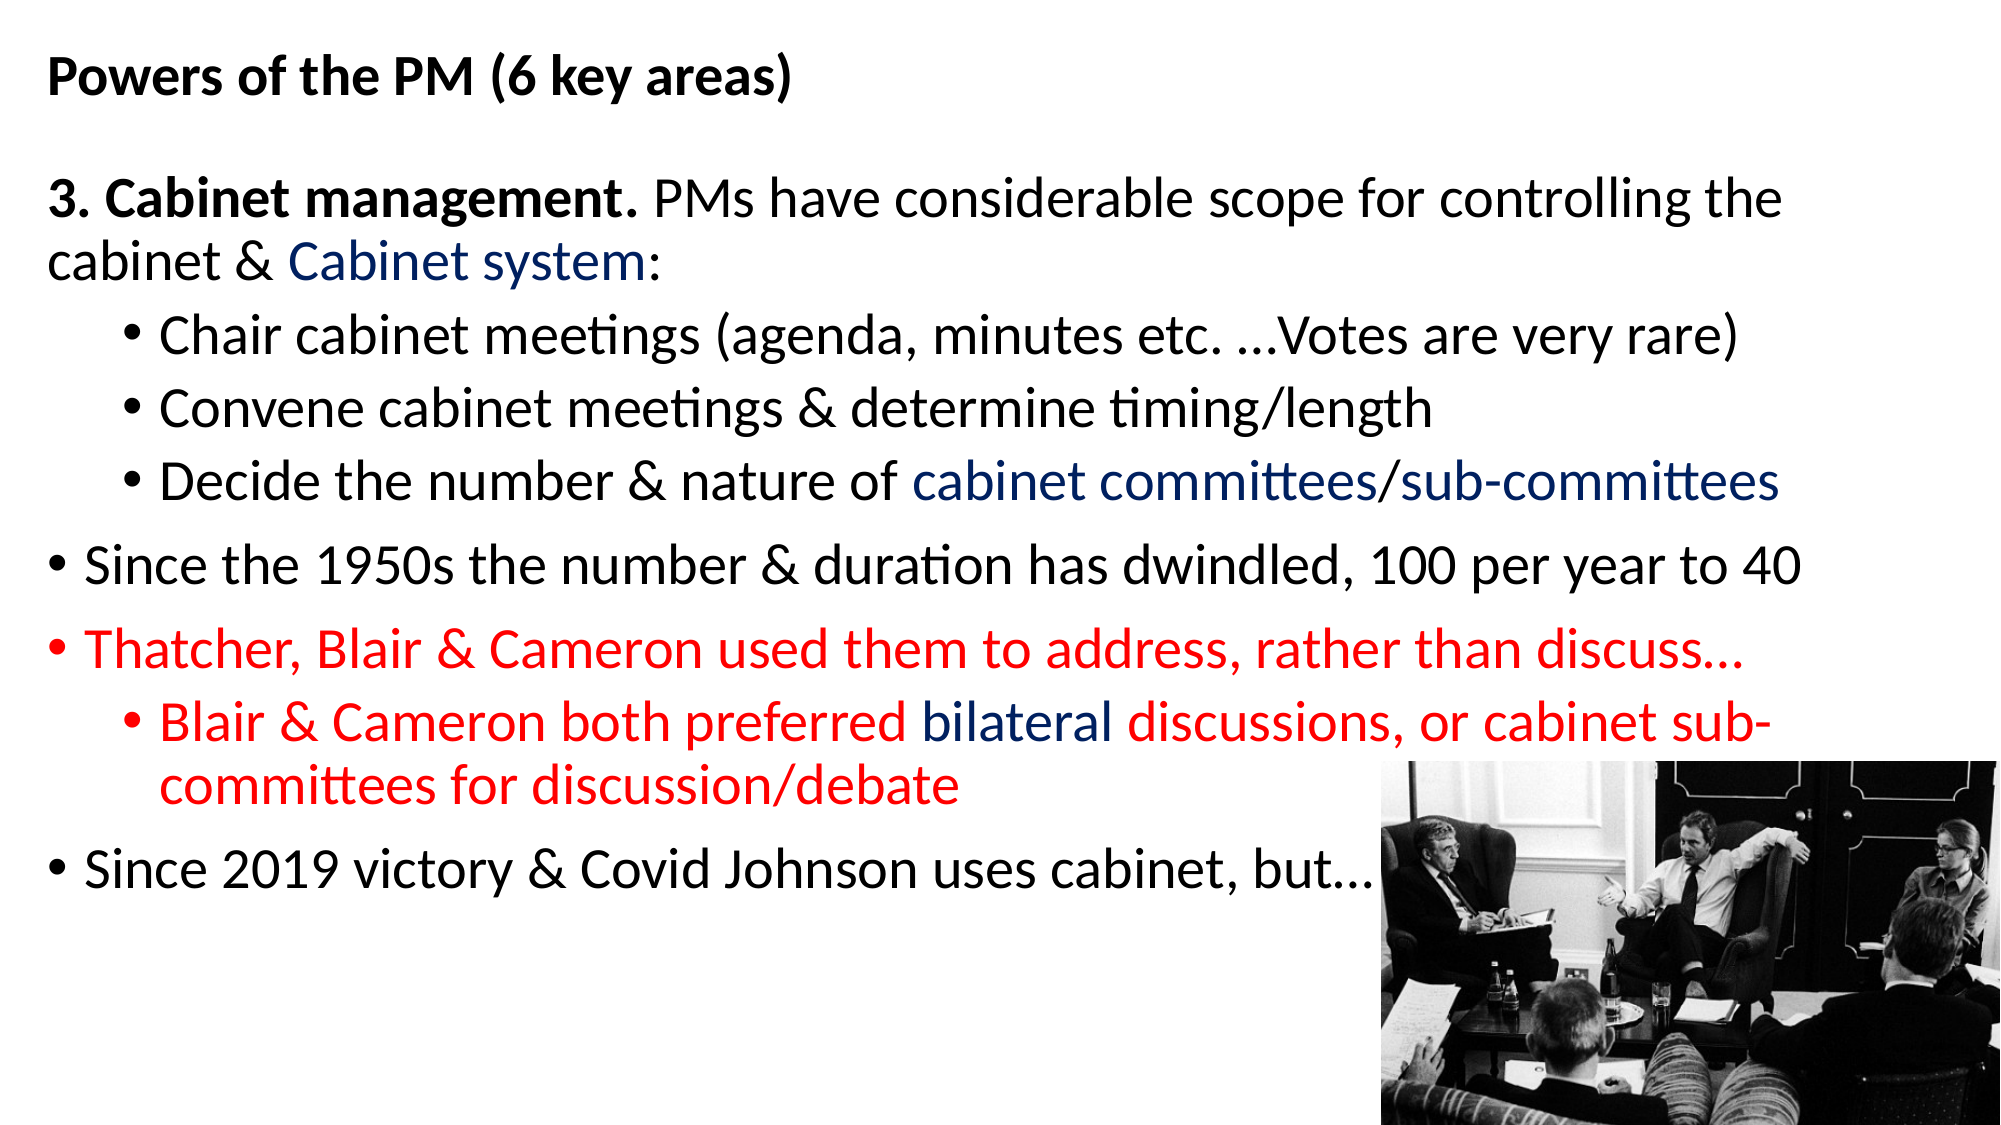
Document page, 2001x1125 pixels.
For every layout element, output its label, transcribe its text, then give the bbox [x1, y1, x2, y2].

list Powers of the PM (6 key areas) 3. Cabinet management. PMs have considerable scope for controlling the cabinet & Cabinet system: Chair cabinet meetings (agenda, minutes etc. …Votes are very rare) Convene cabinet meetings & determine timing/length Decide the number & nature of cabinet committees/sub-committees Since the 1950s the number & duration has dwindled, 100 per year to 40 Thatcher, Blair & Cameron used them to address, rather than discuss… Blair & Cameron both preferred bilateral discussions, or cabinet sub-committees for discussion/debate Since 2019 victory & Covid Johnson uses cabinet, but… [32, 37, 1969, 1091]
picture [1381, 761, 2000, 1125]
